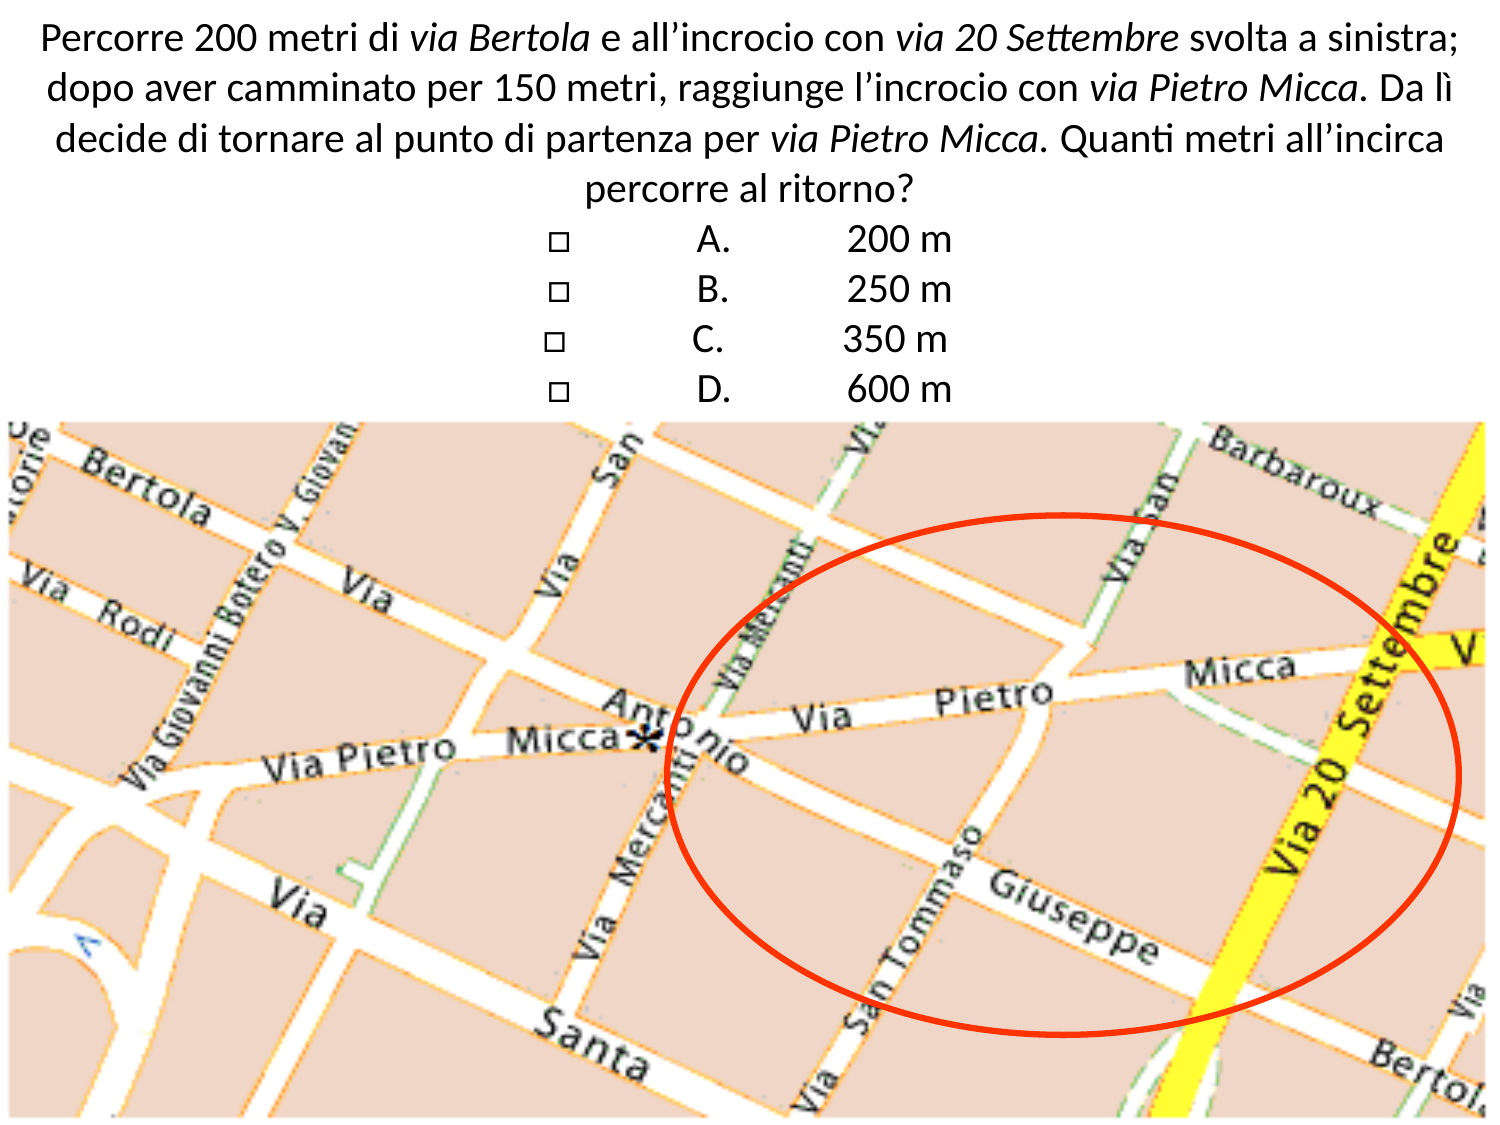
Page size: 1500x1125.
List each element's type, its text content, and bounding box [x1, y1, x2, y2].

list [0, 420, 1500, 1125]
title Percorre 200 metri di via Bertola e all’incrocio con via 20 Settembre svolta a sinistra; dopo aver camminato per 150 metri, raggiunge l’incrocio con via Pietro Micca. Da lì decide di tornare al punto di partenza per via Pietro Micca. Quanti metri all’incirca percorre al ritorno? □ A. 200 m □ B. 250 m □ C. 350 m □ D. 600 m [0, 0, 1500, 420]
